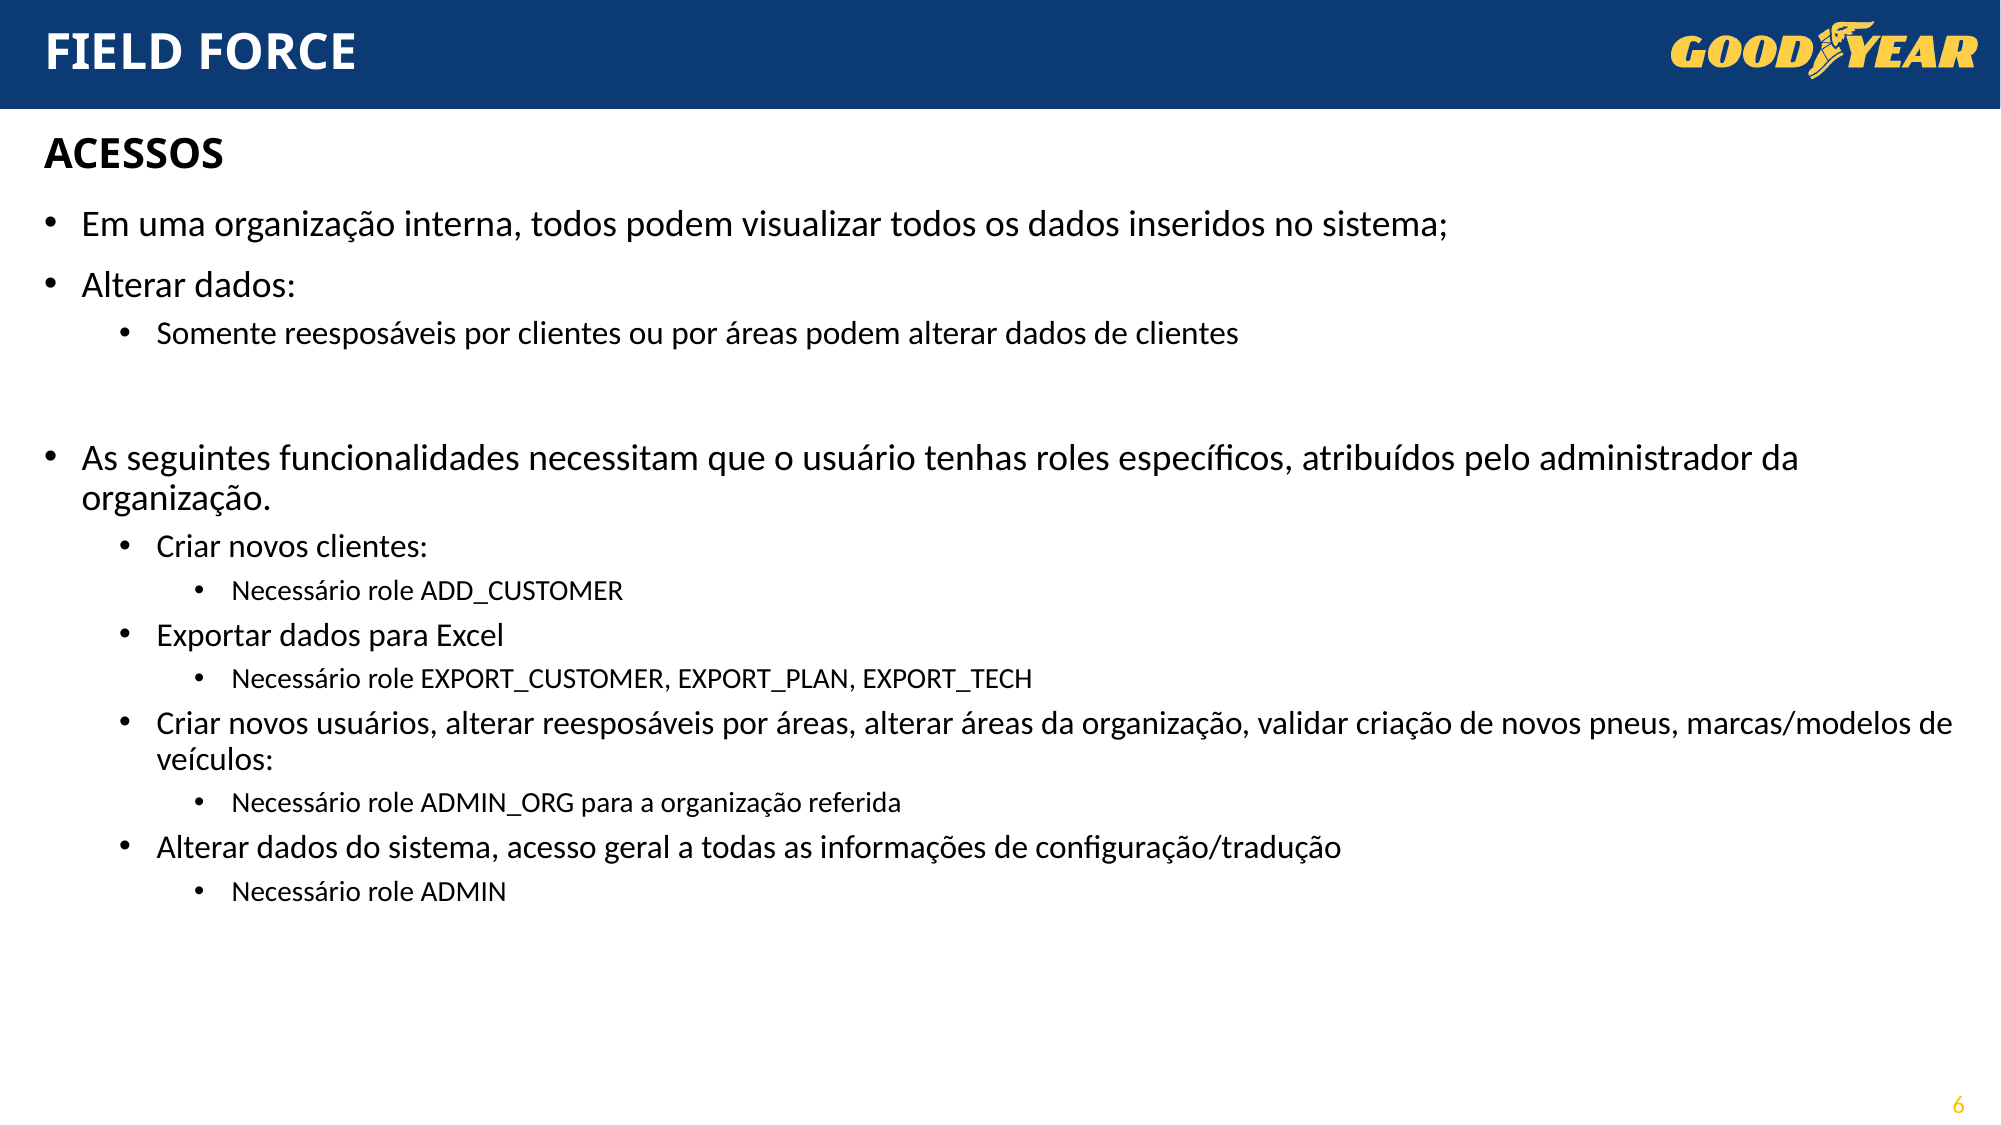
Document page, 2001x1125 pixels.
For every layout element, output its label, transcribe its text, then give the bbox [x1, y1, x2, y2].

list Em uma organização interna, todos podem visualizar todos os dados inseridos no sistema; Alterar dados: Somente reesposáveis por clientes ou por áreas podem alterar dados de clientes As seguintes funcionalidades necessitam que o usuário tenhas roles específicos, atribuídos pelo administrador da organização. Criar novos clientes: Necessário role ADD_CUSTOMER Exportar dados para Excel Necessário role EXPORT_CUSTOMER, EXPORT_PLAN, EXPORT_TECH Criar novos usuários, alterar reesposáveis por áreas, alterar áreas da organização, validar criação de novos pneus, marcas/modelos de veículos: Necessário role ADMIN_ORG para a organização referida Alterar dados do sistema, acesso geral a todas as informações de configuração/tradução Necessário role ADMIN [29, 196, 1983, 1084]
title FIELD FORCE [29, 19, 1637, 90]
picture [1647, 9, 2001, 88]
list ACESSOS [29, 125, 1982, 185]
